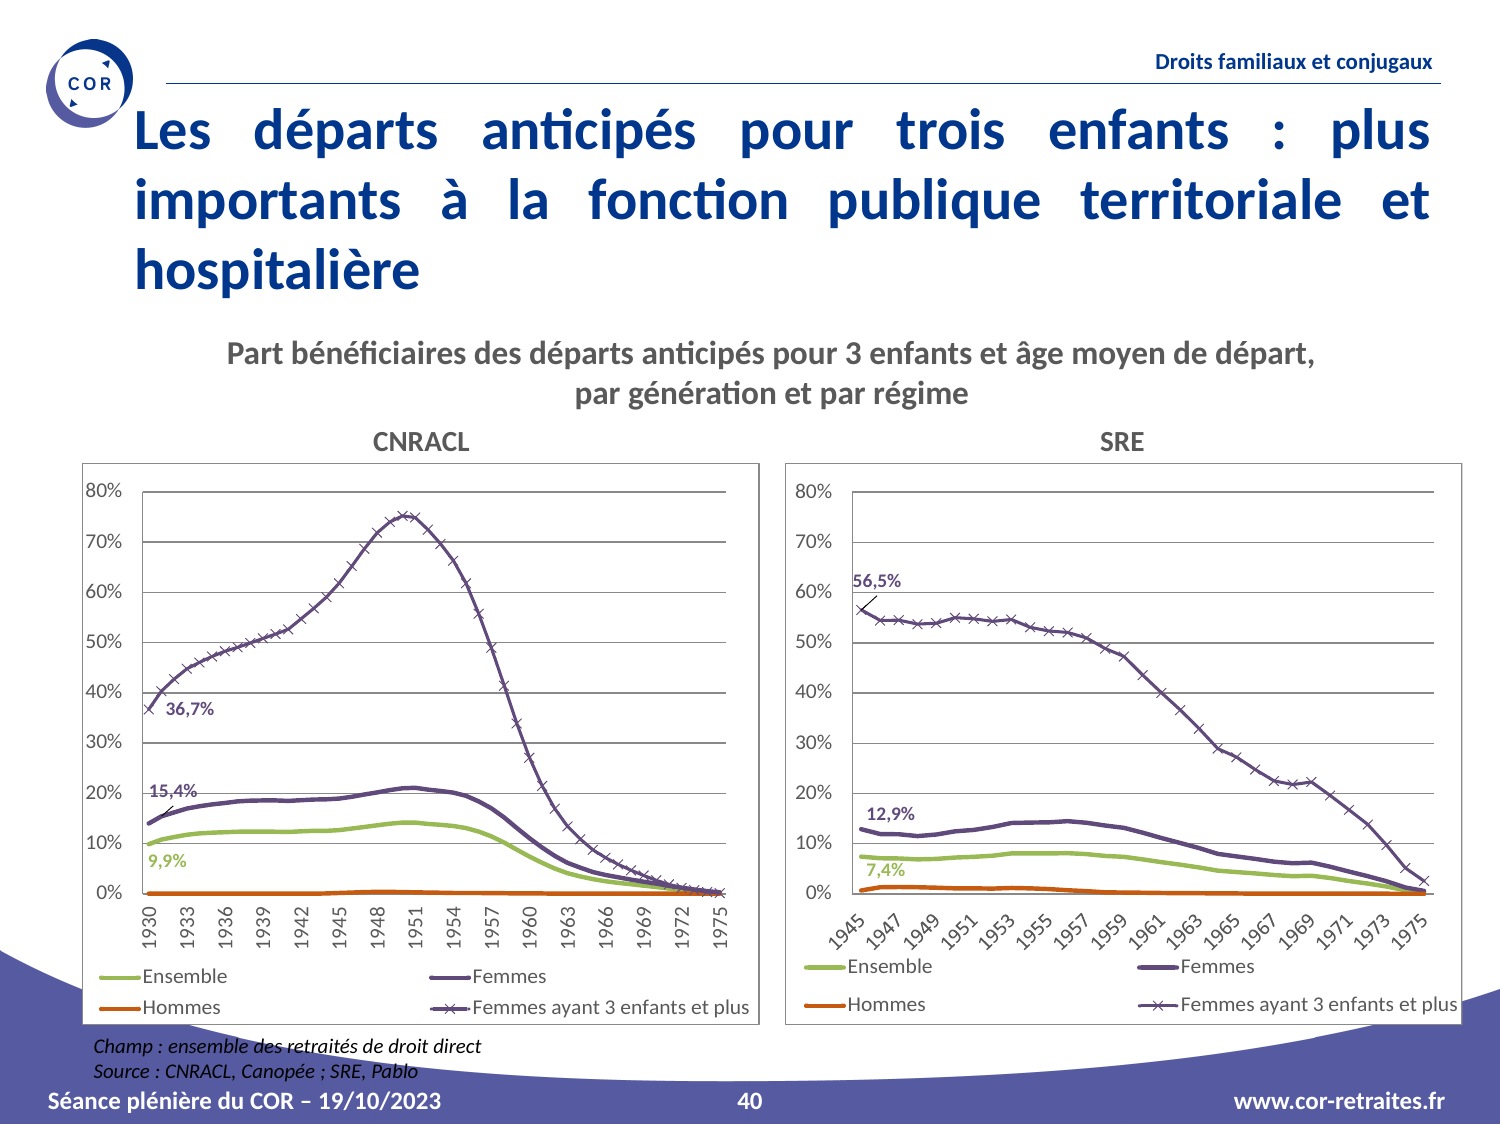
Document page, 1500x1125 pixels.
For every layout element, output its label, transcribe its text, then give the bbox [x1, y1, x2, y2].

picture [0, 462, 1500, 1124]
title Les départs anticipés pour trois enfants : plus importants à la fonction publique territoriale et hospitalière [119, 136, 1447, 256]
text_box SRE [782, 414, 1463, 462]
picture [46, 39, 133, 128]
text_box Champ : ensemble des retraités de droit direct Source : CNRACL, Canopée ; SRE, Pablo [78, 1032, 777, 1118]
slide_number 40 [777, 1077, 925, 1105]
text_box CNRACL [81, 414, 762, 462]
text_box Part bénéficiaires des départs anticipés pour 3 enfants et âge moyen de départ, par génération et par régime [81, 323, 1463, 416]
